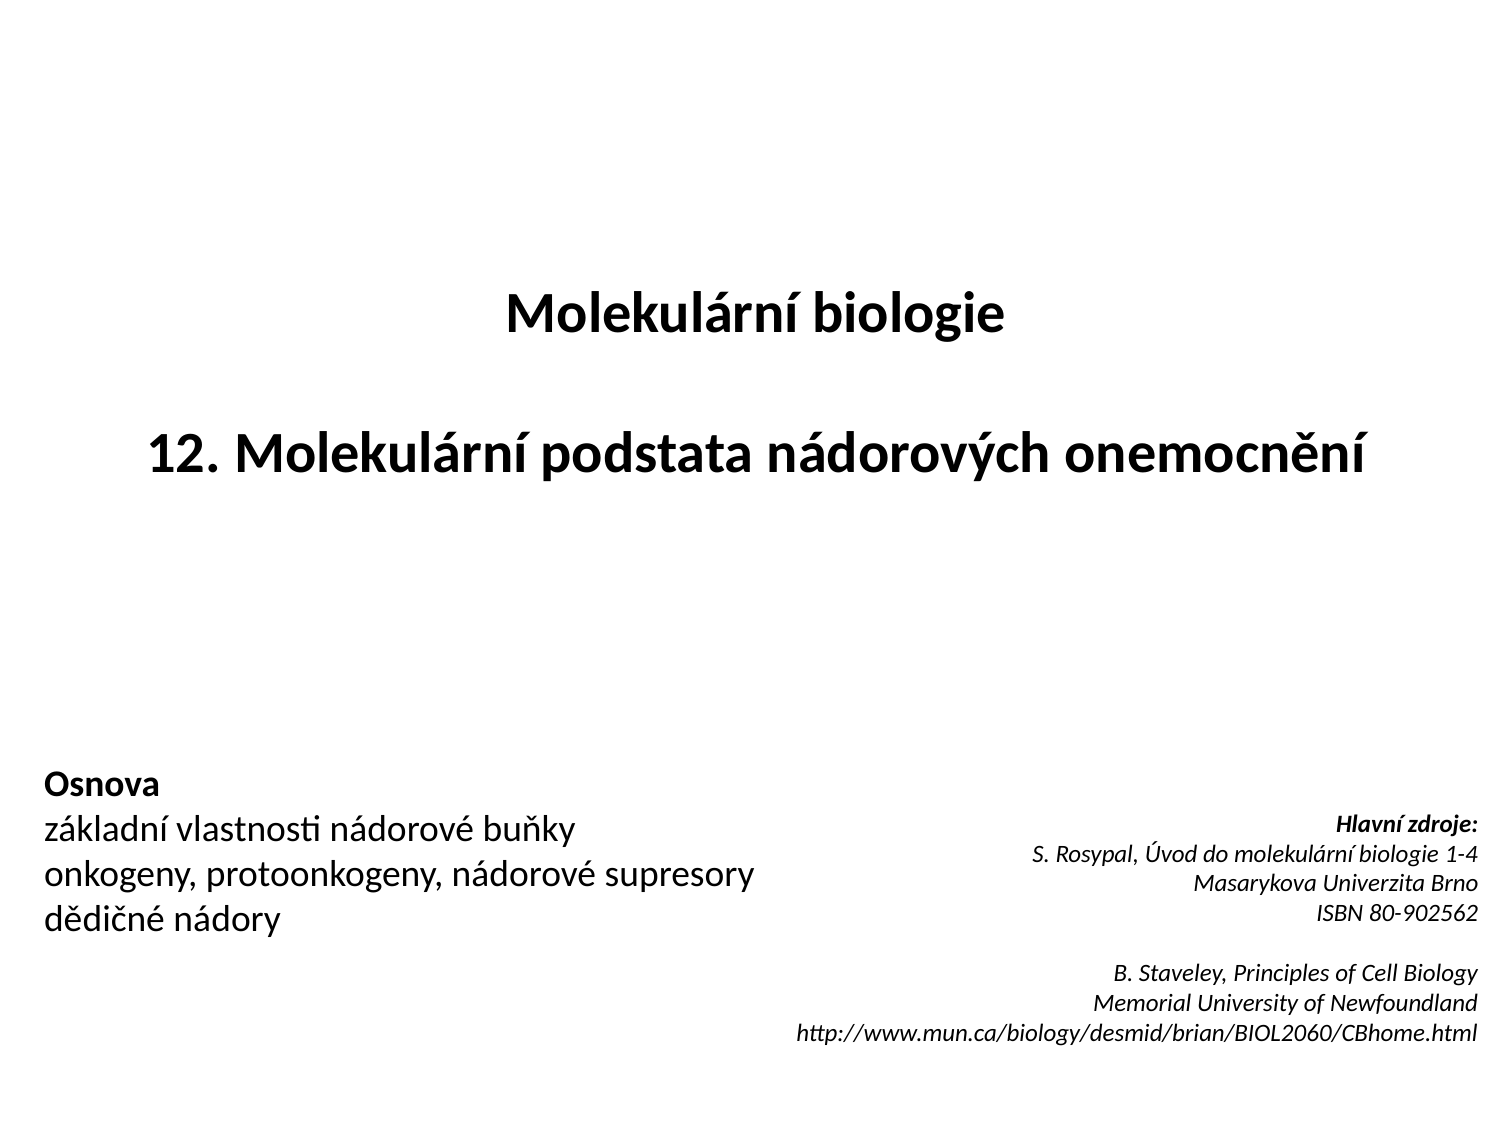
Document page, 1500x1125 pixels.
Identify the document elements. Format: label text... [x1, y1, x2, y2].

text_box Molekulární biologie 12. Molekulární podstata nádorových onemocnění [64, 267, 1447, 493]
text_box Hlavní zdroje: S. Rosypal, Úvod do molekulární biologie 1-4 Masarykova Univerzita Brno ISBN 80-902562 B. Staveley, Principles of Cell Biology Memorial University of Newfoundland http://www.mun.ca/biology/desmid/brian/BIOL2060/CBhome.html [647, 799, 1494, 1085]
text_box Osnova základní vlastnosti nádorové buňky onkogeny, protoonkogeny, nádorové supresory dědičné nádory [29, 751, 845, 947]
